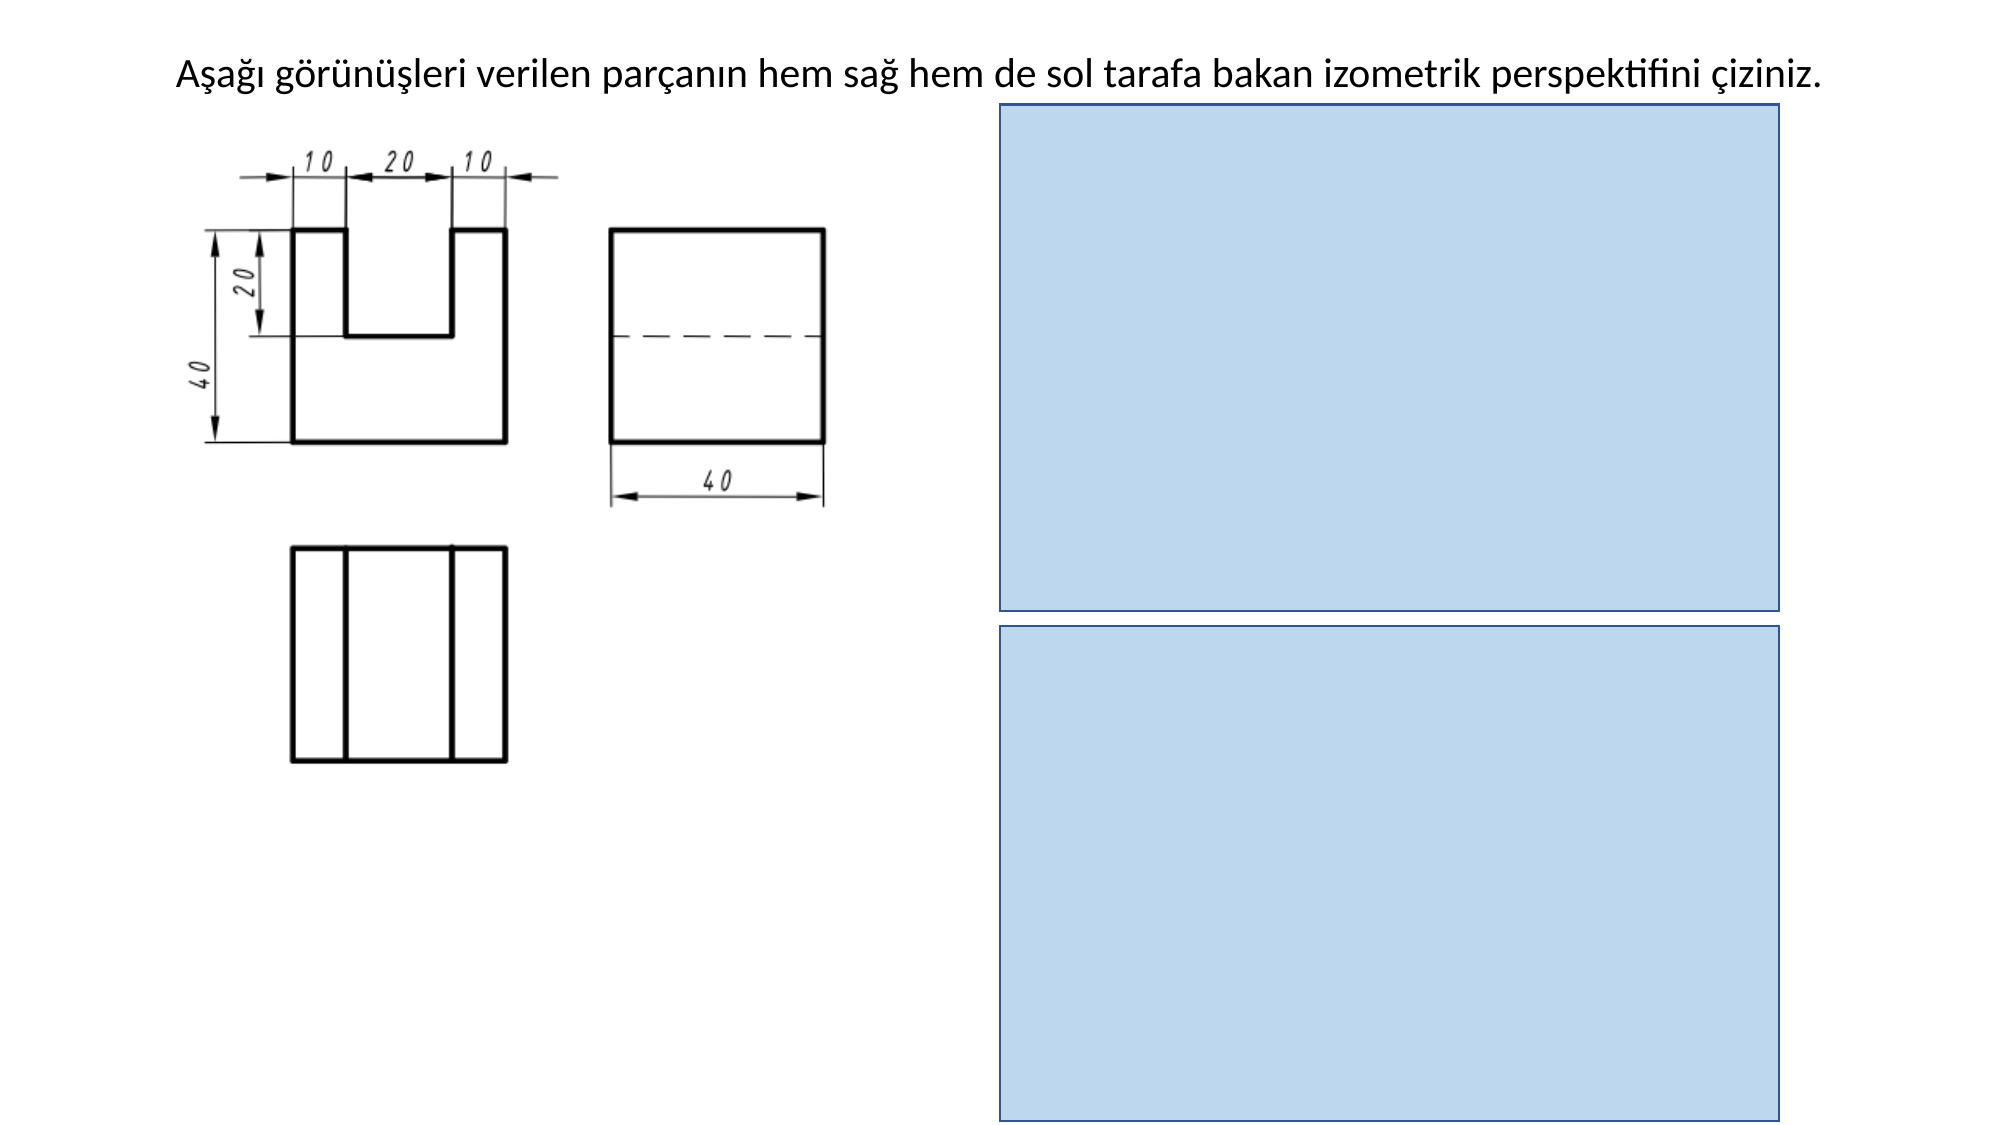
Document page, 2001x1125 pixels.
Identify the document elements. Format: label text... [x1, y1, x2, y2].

text_box [999, 103, 1780, 135]
text_box Aşağı görünüşleri verilen parçanın hem sağ hem de sol tarafa bakan izometrik perspektifini çiziniz. [161, 38, 1839, 104]
picture [174, 135, 1780, 1125]
